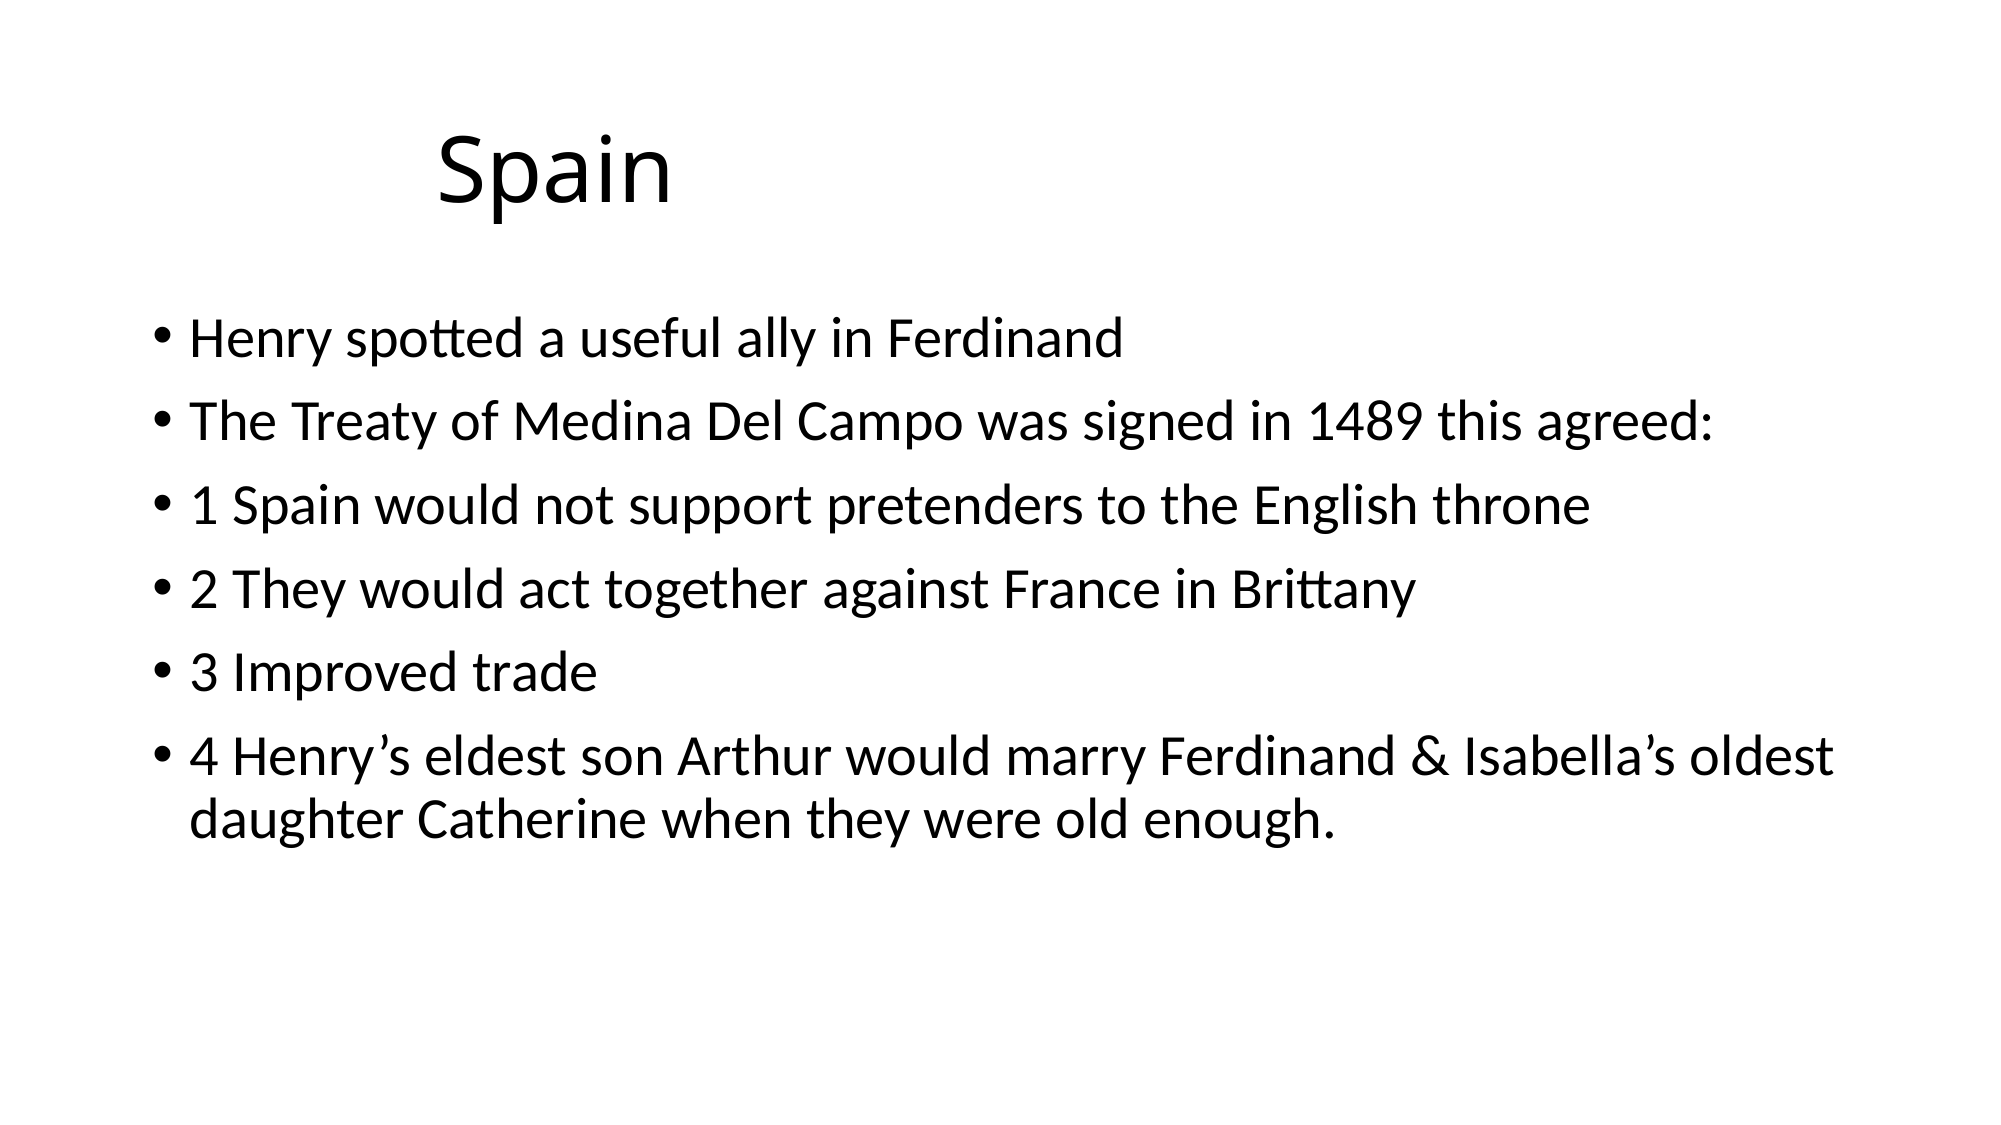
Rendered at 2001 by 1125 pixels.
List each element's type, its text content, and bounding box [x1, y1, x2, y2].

title Spain [421, 78, 1622, 268]
list Henry spotted a useful ally in Ferdinand The Treaty of Medina Del Campo was signed in 1489 this agreed: 1 Spain would not support pretenders to the English throne 2 They would act together against France in Brittany 3 Improved trade 4 Henry’s eldest son Arthur would marry Ferdinand & Isabella’s oldest daughter Catherine when they were old enough. [137, 299, 1863, 1014]
